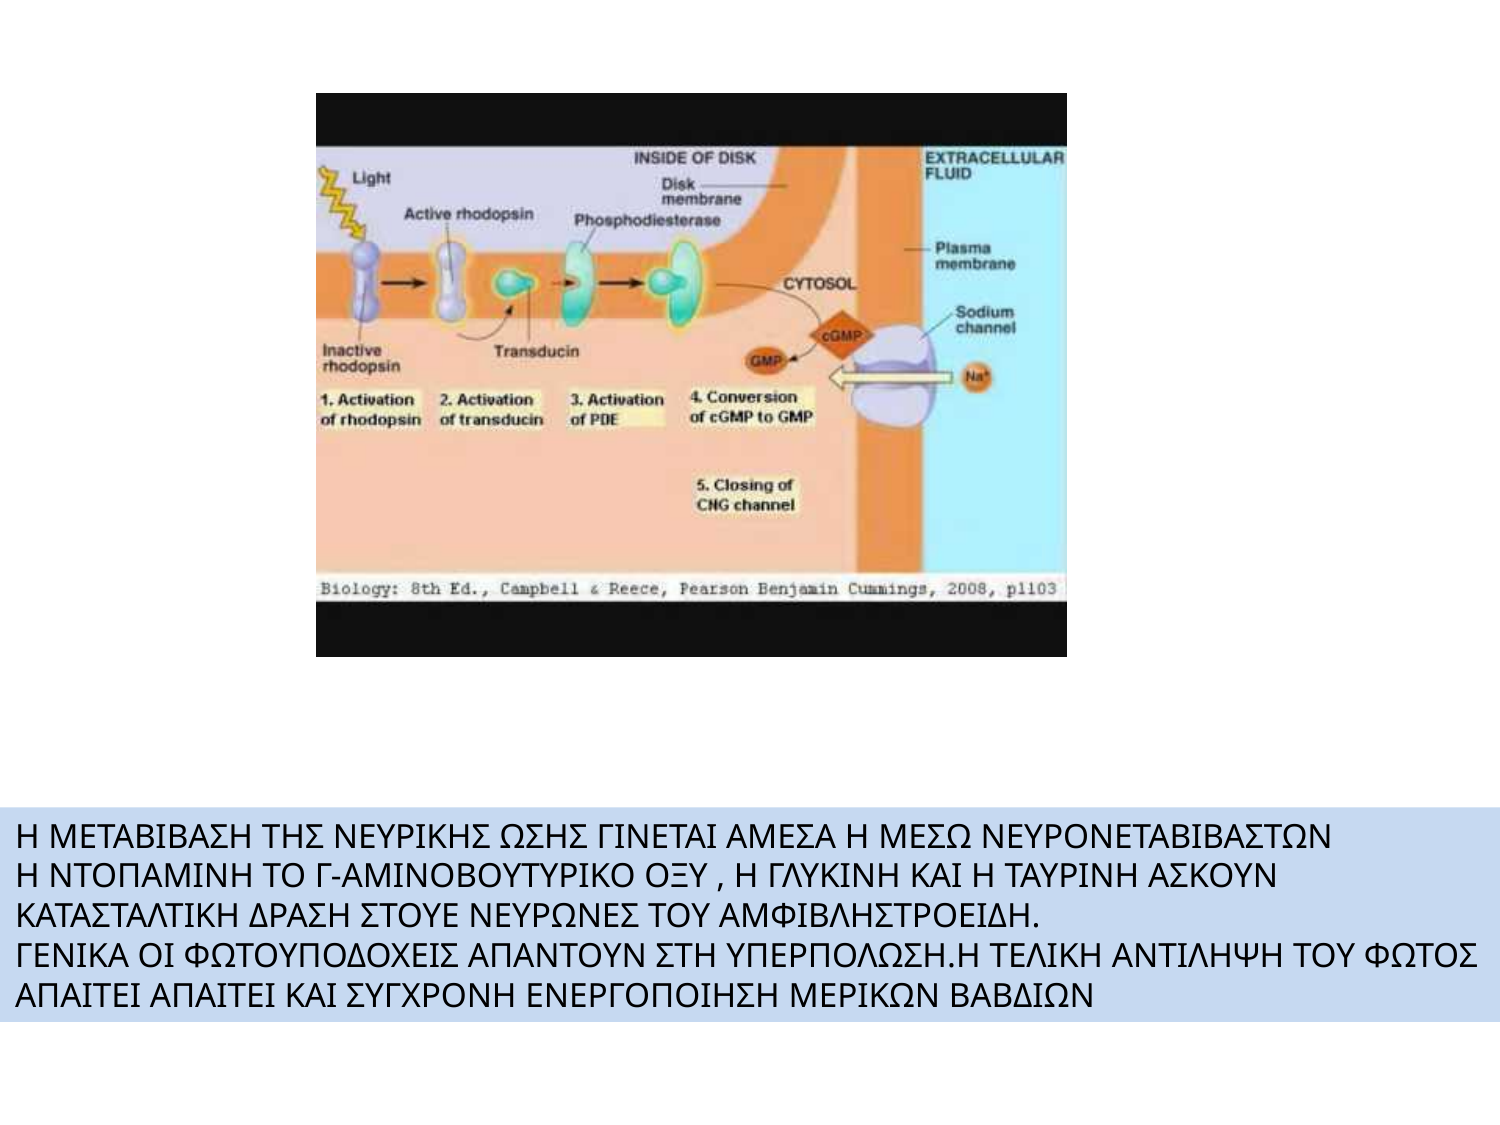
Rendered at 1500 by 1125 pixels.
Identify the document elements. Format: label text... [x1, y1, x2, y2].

text_box Η ΜΕΤΑΒΙΒΑΣΗ ΤΗΣ ΝΕΥΡΙΚΗΣ ΩΣΗΣ ΓΙΝΕΤΑΙ ΑΜΕΣΑ Η ΜΕΣΩ ΝΕΥΡΟΝΕΤΑΒΙΒΑΣΤΩΝ Η ΝΤΟΠΑΜΙΝΗ ΤΟ Γ-ΑΜΙΝΟΒΟΥΤΥΡΙΚΟ ΟΞΥ , Η ΓΛΥΚΙΝΗ ΚΑΙ Η ΤΑΥΡΙΝΗ ΑΣΚΟΥΝ ΚΑΤΑΣΤΑΛΤΙΚΗ ΔΡΑΣΗ ΣΤΟΥΕ ΝΕΥΡΩΝΕΣ ΤΟΥ ΑΜΦΙΒΛΗΣΤΡΟΕΙΔΗ. ΓΕΝΙΚΑ ΟΙ ΦΩΤΟΥΠΟΔΟΧΕΙΣ ΑΠΑΝΤΟΥΝ ΣΤΗ ΥΠΕΡΠΟΛΩΣΗ.Η ΤΕΛΙΚΗ ΑΝΤΙΛΗΨΗ ΤΟΥ ΦΩΤΟΣ ΑΠΑΙΤΕΙ ΑΠΑΙΤΕΙ ΚΑΙ ΣΥΓΧΡΟΝΗ ΕΝΕΡΓΟΠΟΙΗΣΗ ΜΕΡΙΚΩΝ ΒΑΒΔΙΩΝ [0, 807, 1500, 1022]
picture [316, 93, 1067, 657]
